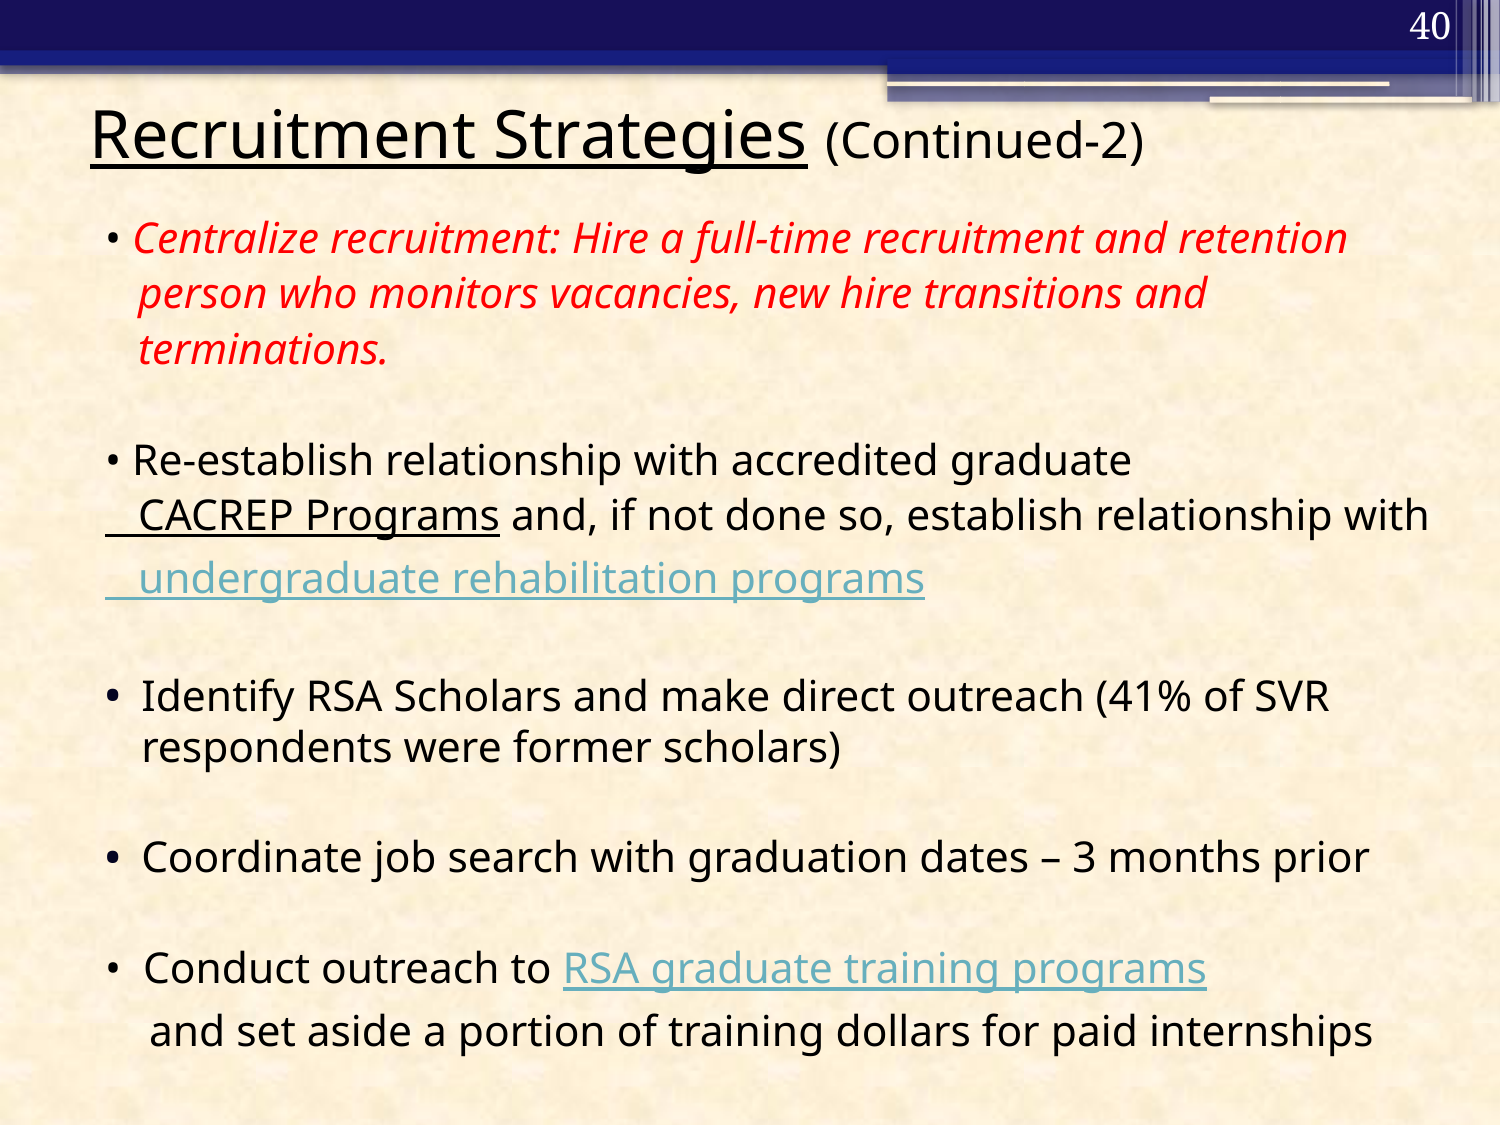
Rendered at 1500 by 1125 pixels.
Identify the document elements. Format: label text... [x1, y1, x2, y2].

list • Centralize recruitment: Hire a full-time recruitment and retention person who monitors vacancies, new hire transitions and terminations. • Re-establish relationship with accredited graduate CACREP Programs and, if not done so, establish relationship with undergraduate rehabilitation programs Identify RSA Scholars and make direct outreach (41% of SVR respondents were former scholars) Coordinate job search with graduation dates – 3 months prior • Conduct outreach to RSA graduate training programs and set aside a portion of training dollars for paid internships [75, 203, 1466, 1079]
title Recruitment Strategies (Continued-2) [75, 60, 1425, 203]
picture [0, 74, 1500, 1125]
slide_number 40 [1341, 0, 1466, 61]
